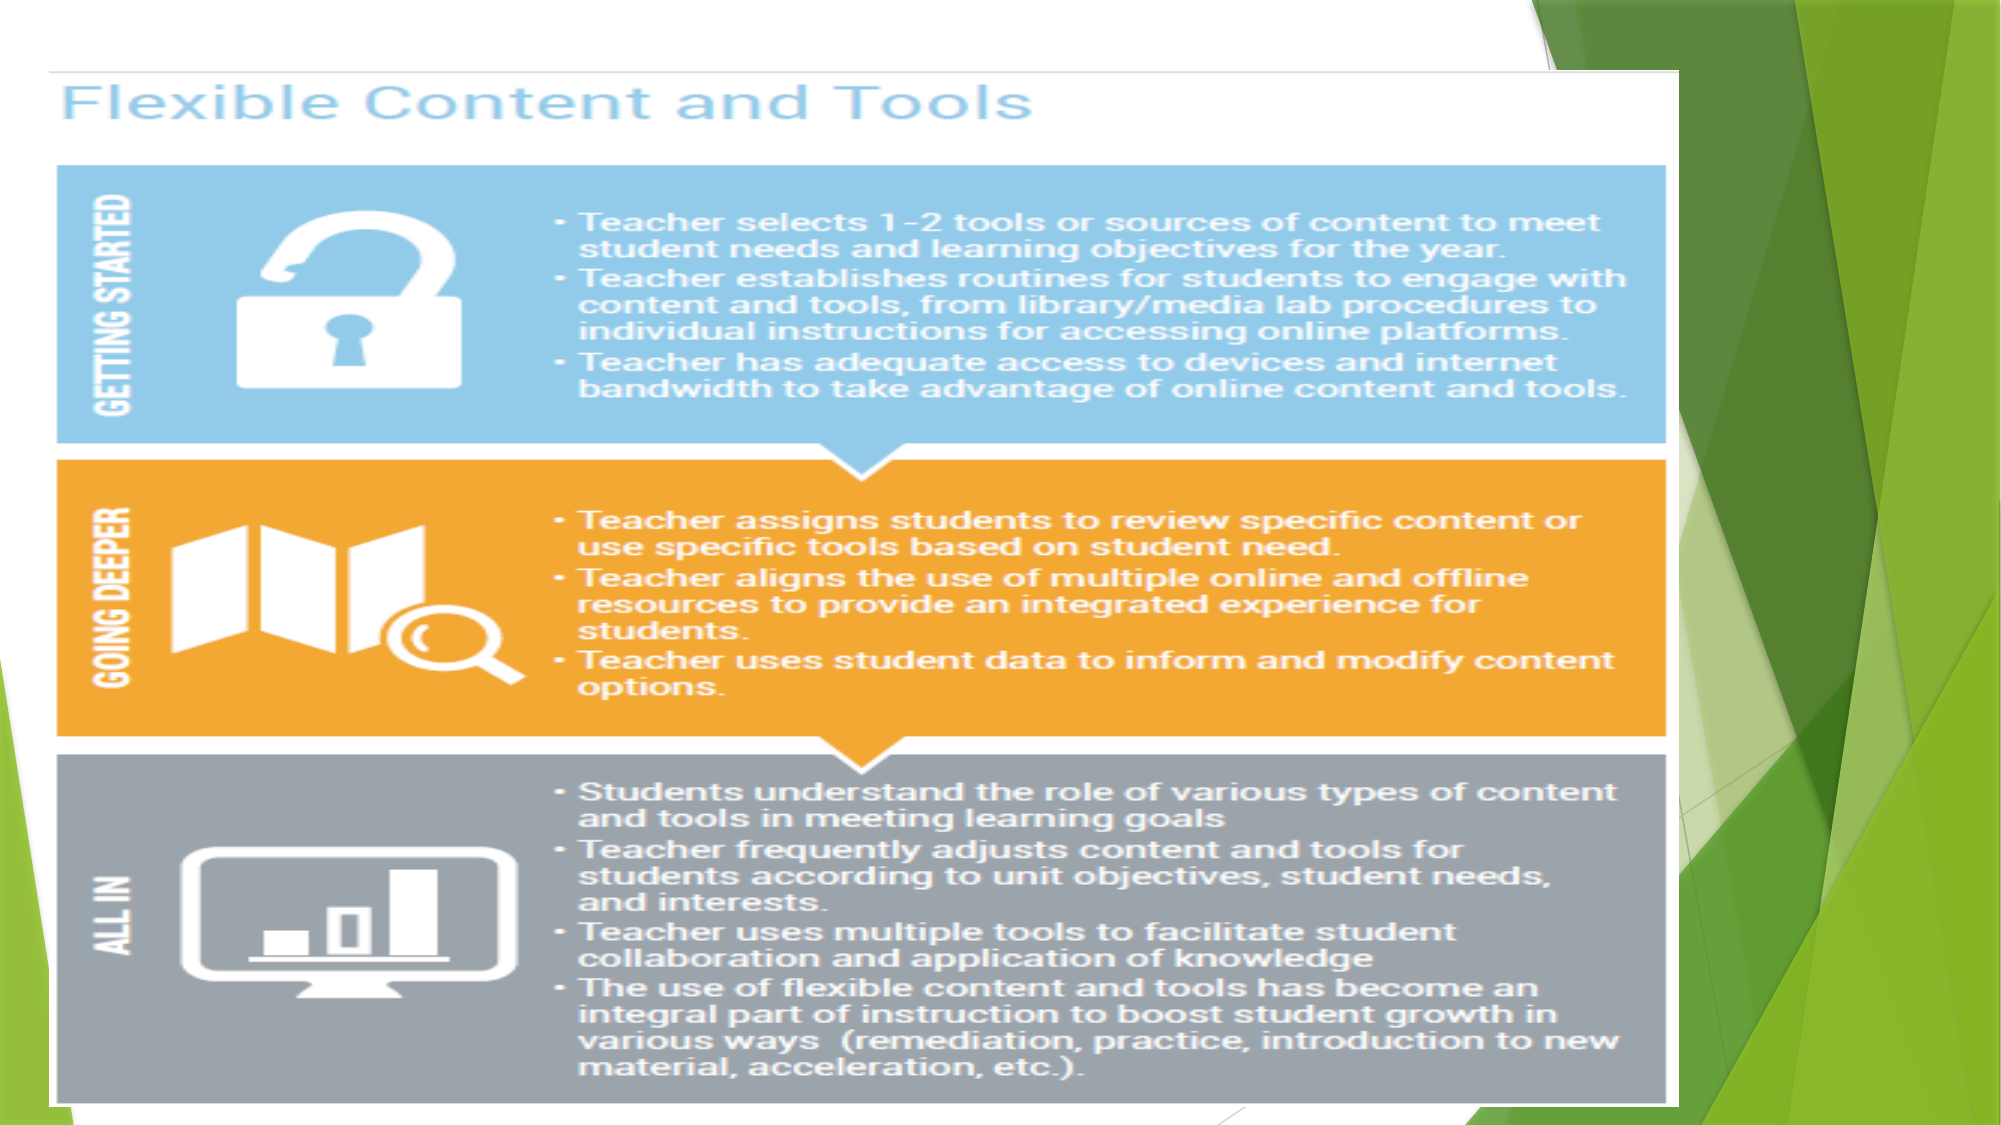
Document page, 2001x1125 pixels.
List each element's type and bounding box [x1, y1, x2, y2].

picture [48, 69, 1679, 1107]
